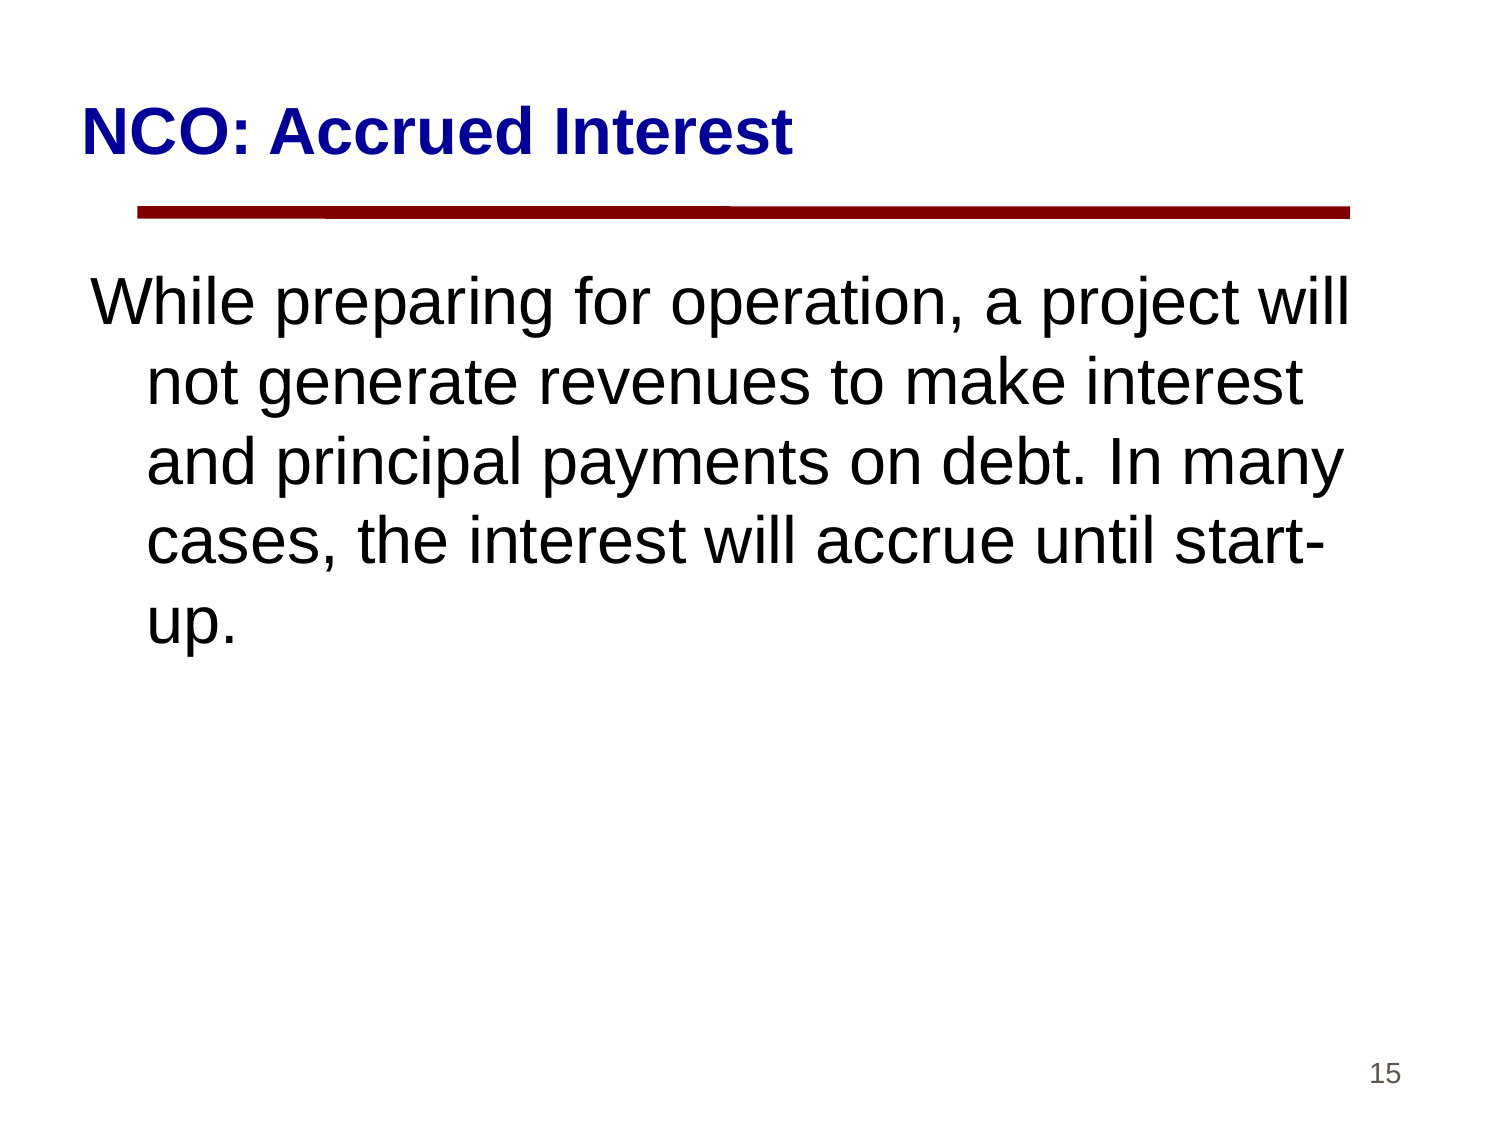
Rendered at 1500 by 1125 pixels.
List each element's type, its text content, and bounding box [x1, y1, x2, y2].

slide_number 15 [1104, 1038, 1417, 1097]
title NCO: Accrued Interest [66, 50, 1413, 175]
list While preparing for operation, a project will not generate revenues to make interest and principal payments on debt. In many cases, the interest will accrue until start-up. [75, 249, 1417, 1038]
